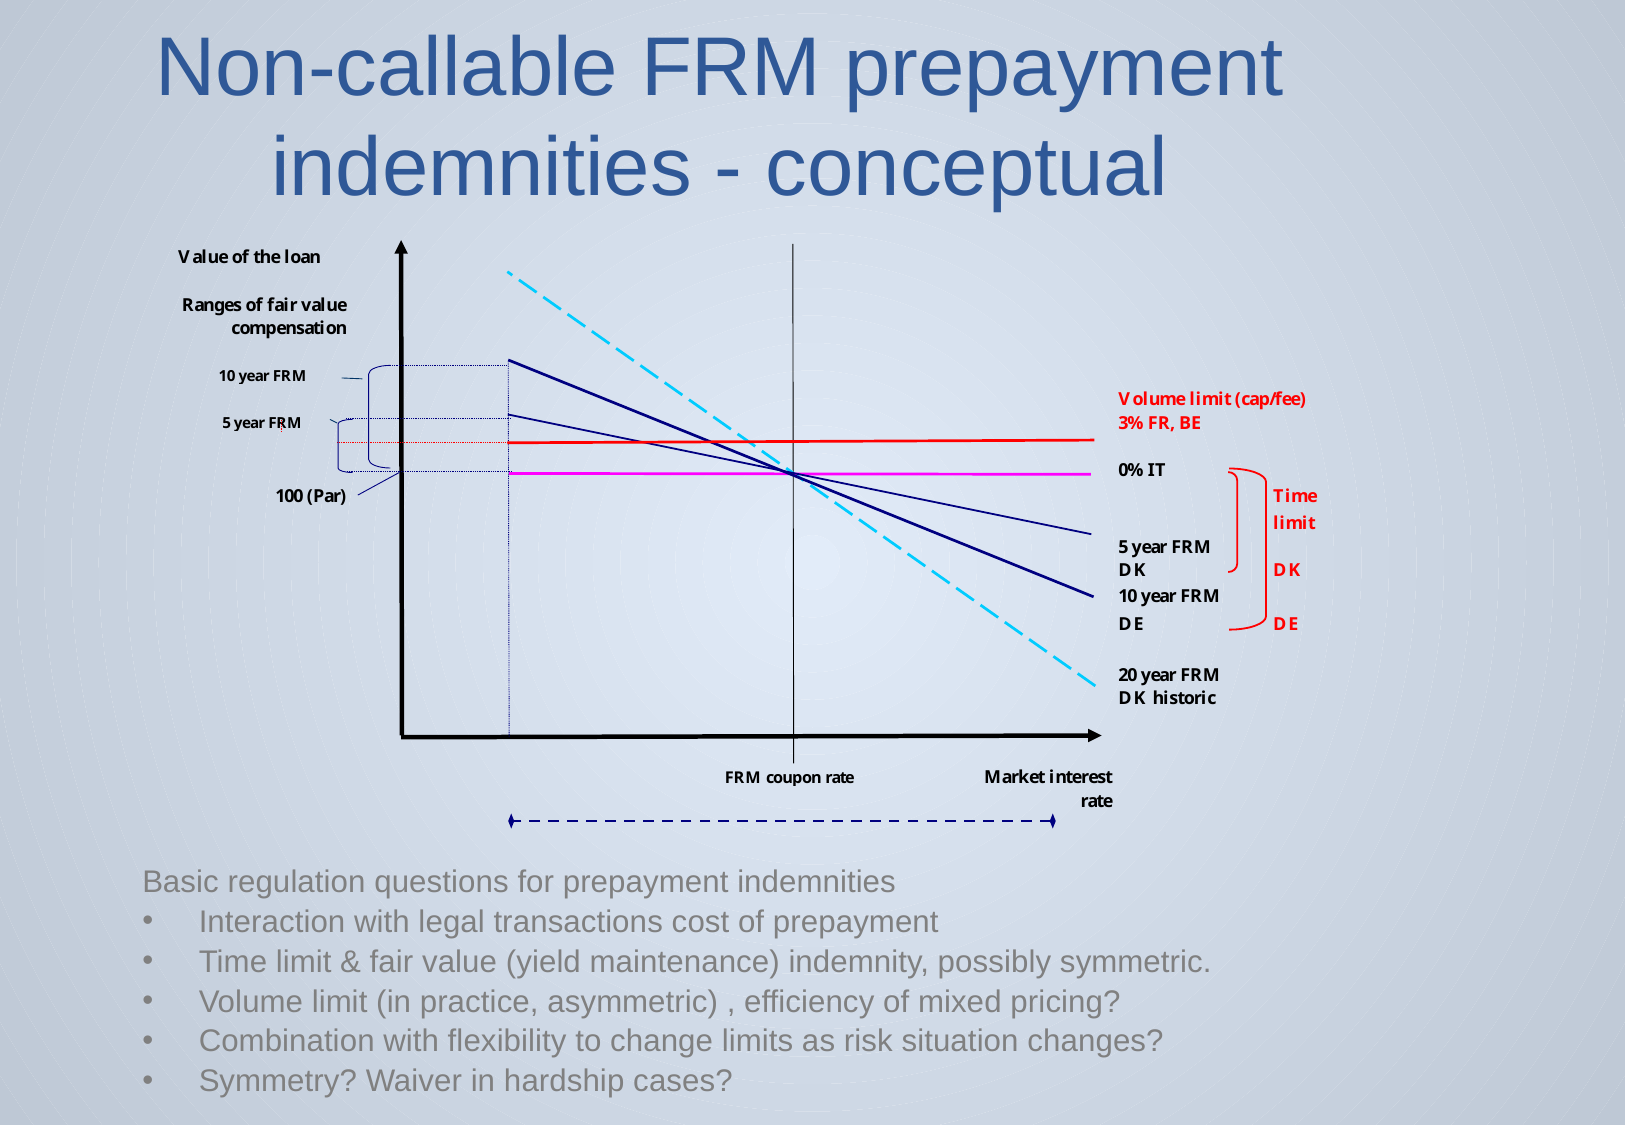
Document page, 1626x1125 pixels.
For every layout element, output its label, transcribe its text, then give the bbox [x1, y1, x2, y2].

list Basic regulation questions for prepayment indemnities Interaction with legal transactions cost of prepayment Time limit & fair value (yield maintenance) indemnity, possibly symmetric. Volume limit (in practice, asymmetric) , efficiency of mixed pricing? Combination with flexibility to change limits as risk situation changes? Symmetry? Waiver in hardship cases? [127, 857, 1545, 1059]
title Non-callable FRM prepayment indemnities - conceptual [56, 125, 1384, 220]
picture [174, 219, 1333, 835]
